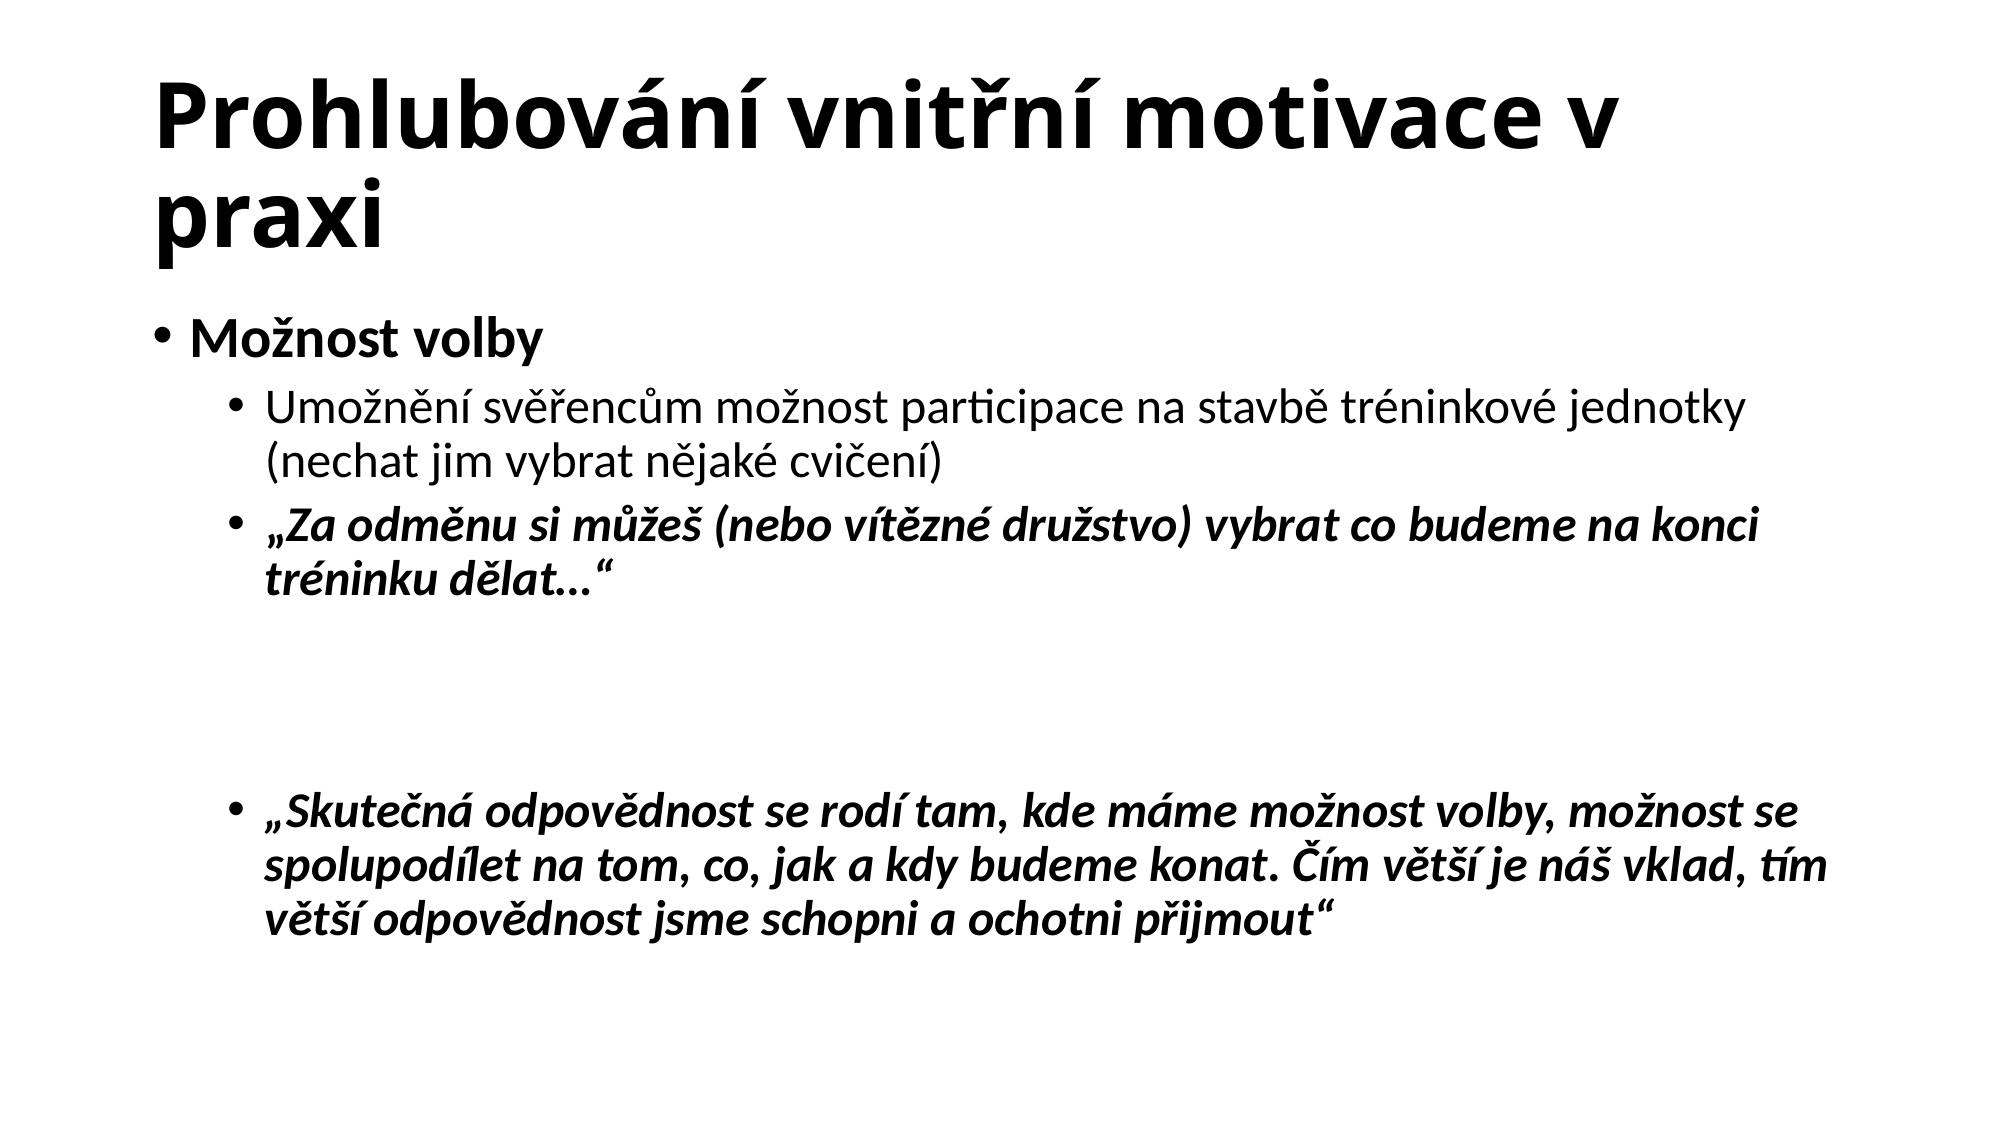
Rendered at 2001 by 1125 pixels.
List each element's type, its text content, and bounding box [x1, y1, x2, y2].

title Prohlubování vnitřní motivace v praxi [137, 59, 1863, 278]
list Možnost volby Umožnění svěřencům možnost participace na stavbě tréninkové jednotky (nechat jim vybrat nějaké cvičení) „Za odměnu si můžeš (nebo vítězné družstvo) vybrat co budeme na konci tréninku dělat…“ „Skutečná odpovědnost se rodí tam, kde máme možnost volby, možnost se spolupodílet na tom, co, jak a kdy budeme konat. Čím větší je náš vklad, tím větší odpovědnost jsme schopni a ochotni přijmout“ [137, 299, 1863, 1014]
